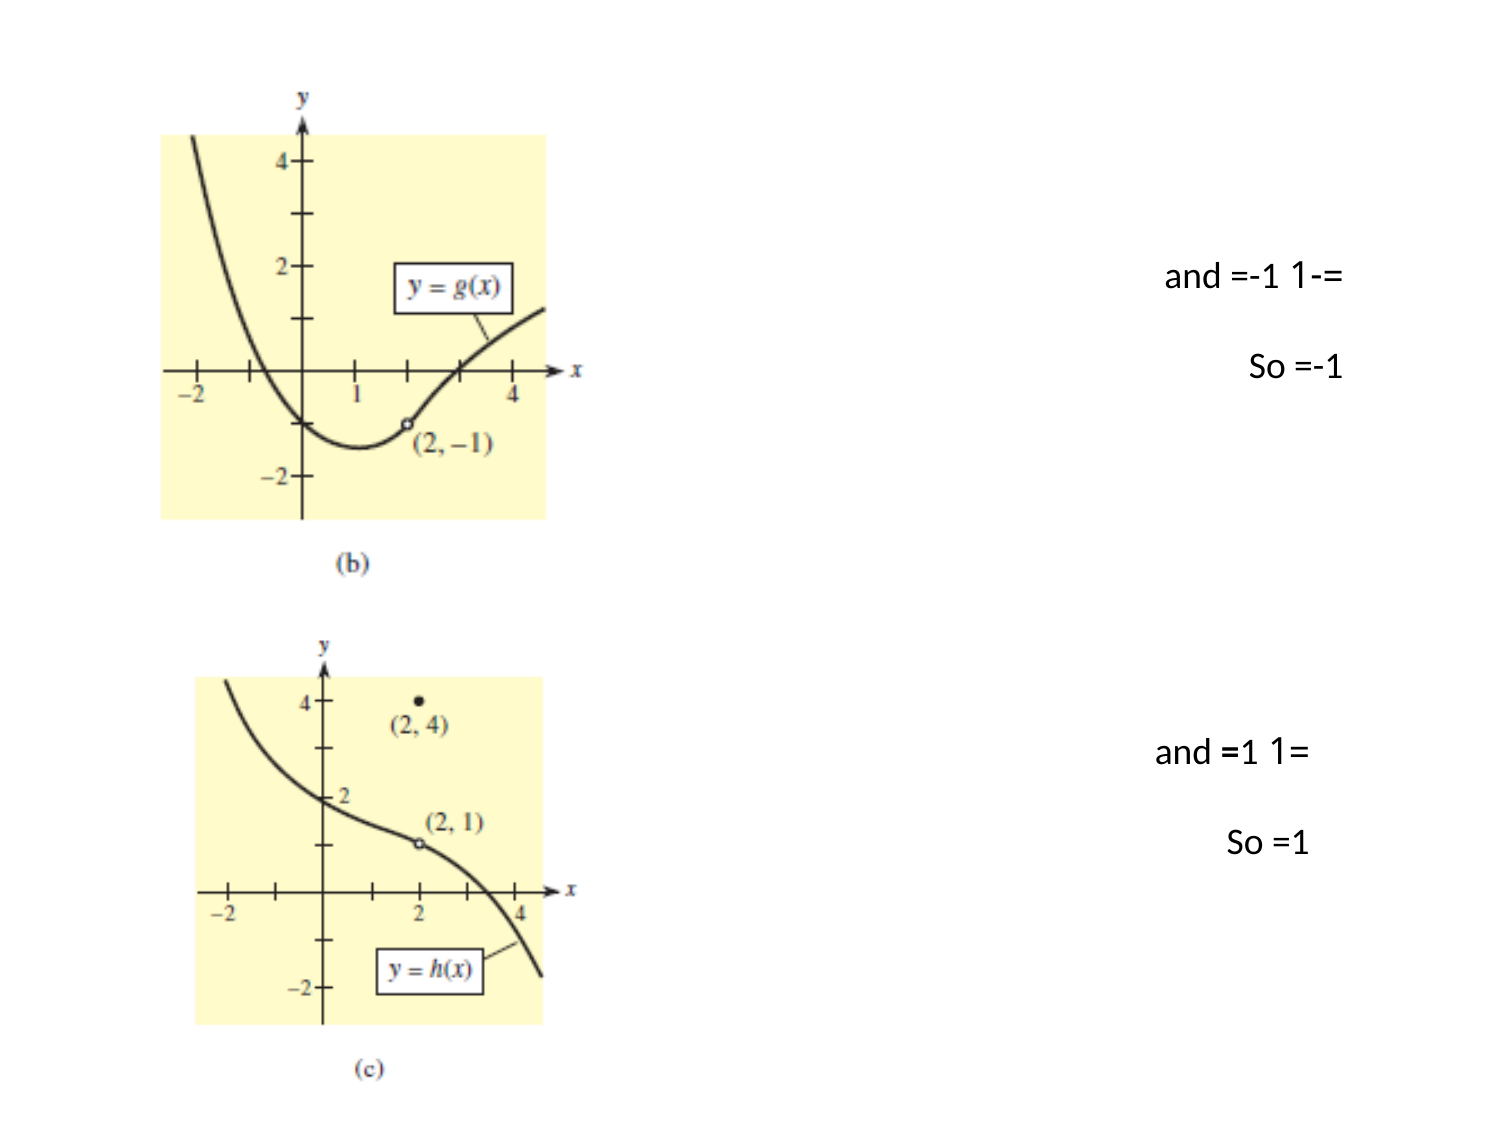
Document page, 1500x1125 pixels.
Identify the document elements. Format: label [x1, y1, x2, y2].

picture [170, 621, 609, 1109]
list [119, 77, 587, 599]
